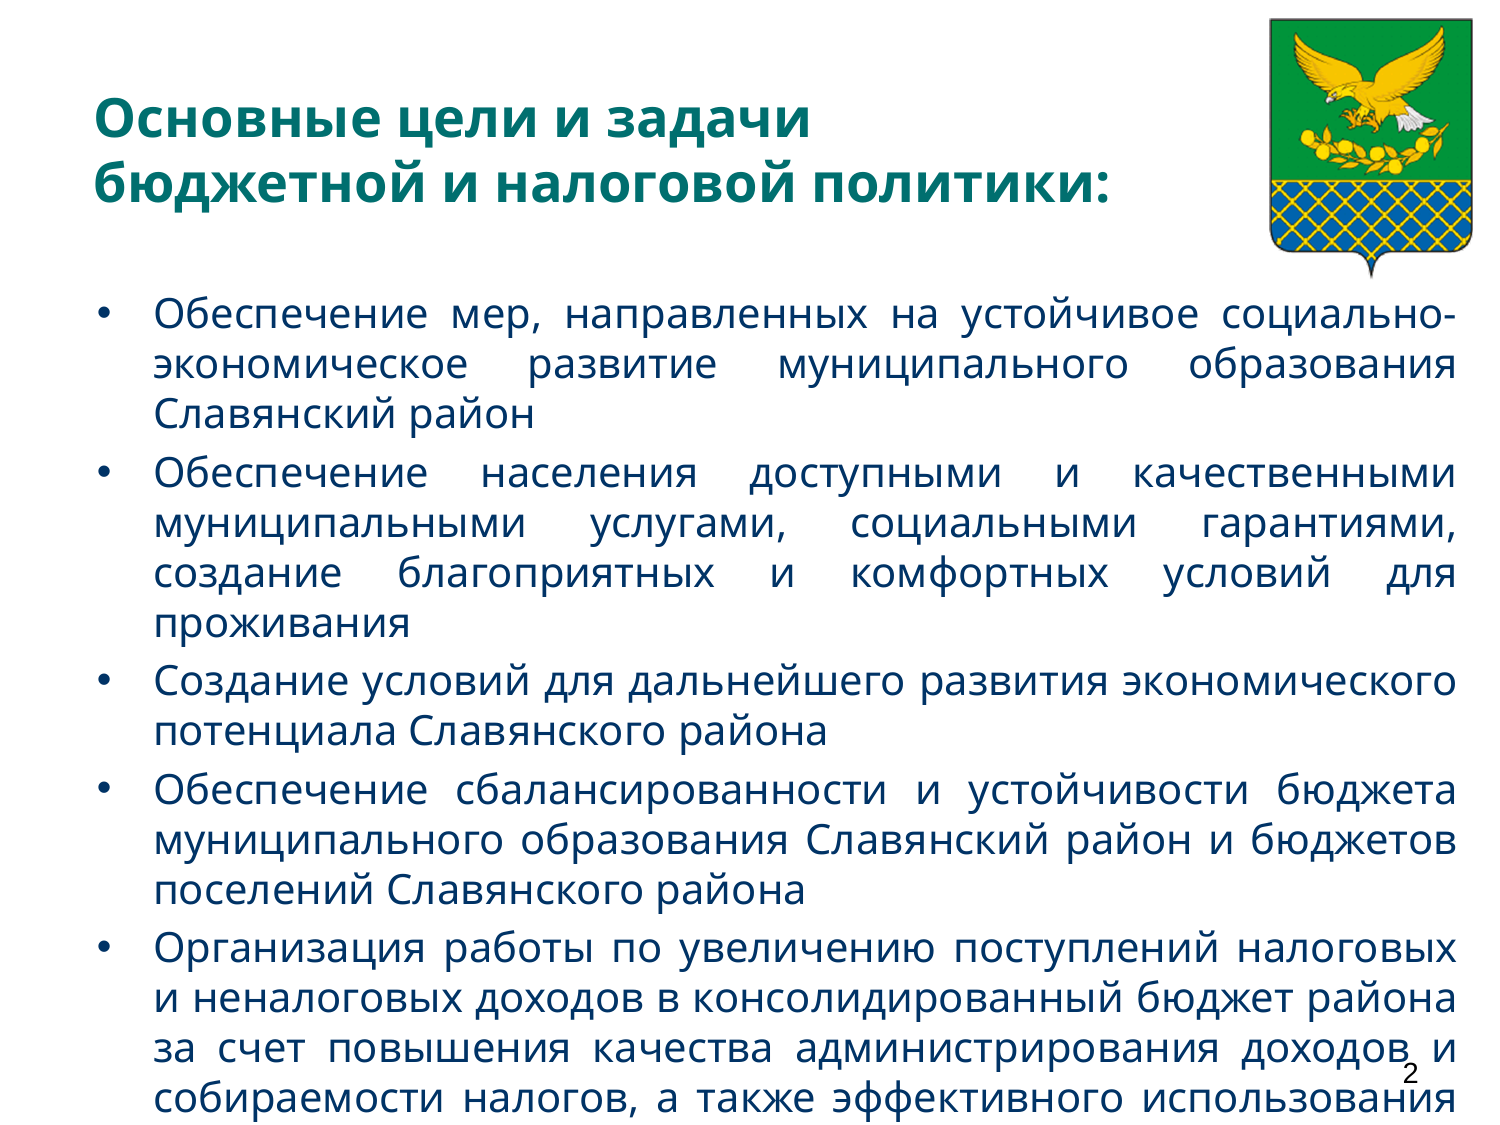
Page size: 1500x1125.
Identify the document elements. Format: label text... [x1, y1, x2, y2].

slide_number 3 [1074, 1024, 1425, 1103]
list Обеспечение мер, направленных на устойчивое социально-экономическое развитие муниципального образования Славянский район Обеспечение населения доступными и качественными муниципальными услугами, социальными гарантиями, создание благоприятных и комфортных условий для проживания Создание условий для дальнейшего развития экономического потенциала Славянского района Обеспечение сбалансированности и устойчивости бюджета муниципального образования Славянский район и бюджетов поселений Славянского района Организация работы по увеличению поступлений налоговых и неналоговых доходов в консолидированный бюджет района за счет повышения качества администрирования доходов и собираемости налогов, а также эффективного использования муниципального имущества [41, 279, 1473, 1024]
text_box 2 [1387, 1046, 1473, 1097]
picture [1269, 18, 1474, 281]
text_box Основные цели и задачи бюджетной и налоговой политики: [22, 68, 1163, 229]
